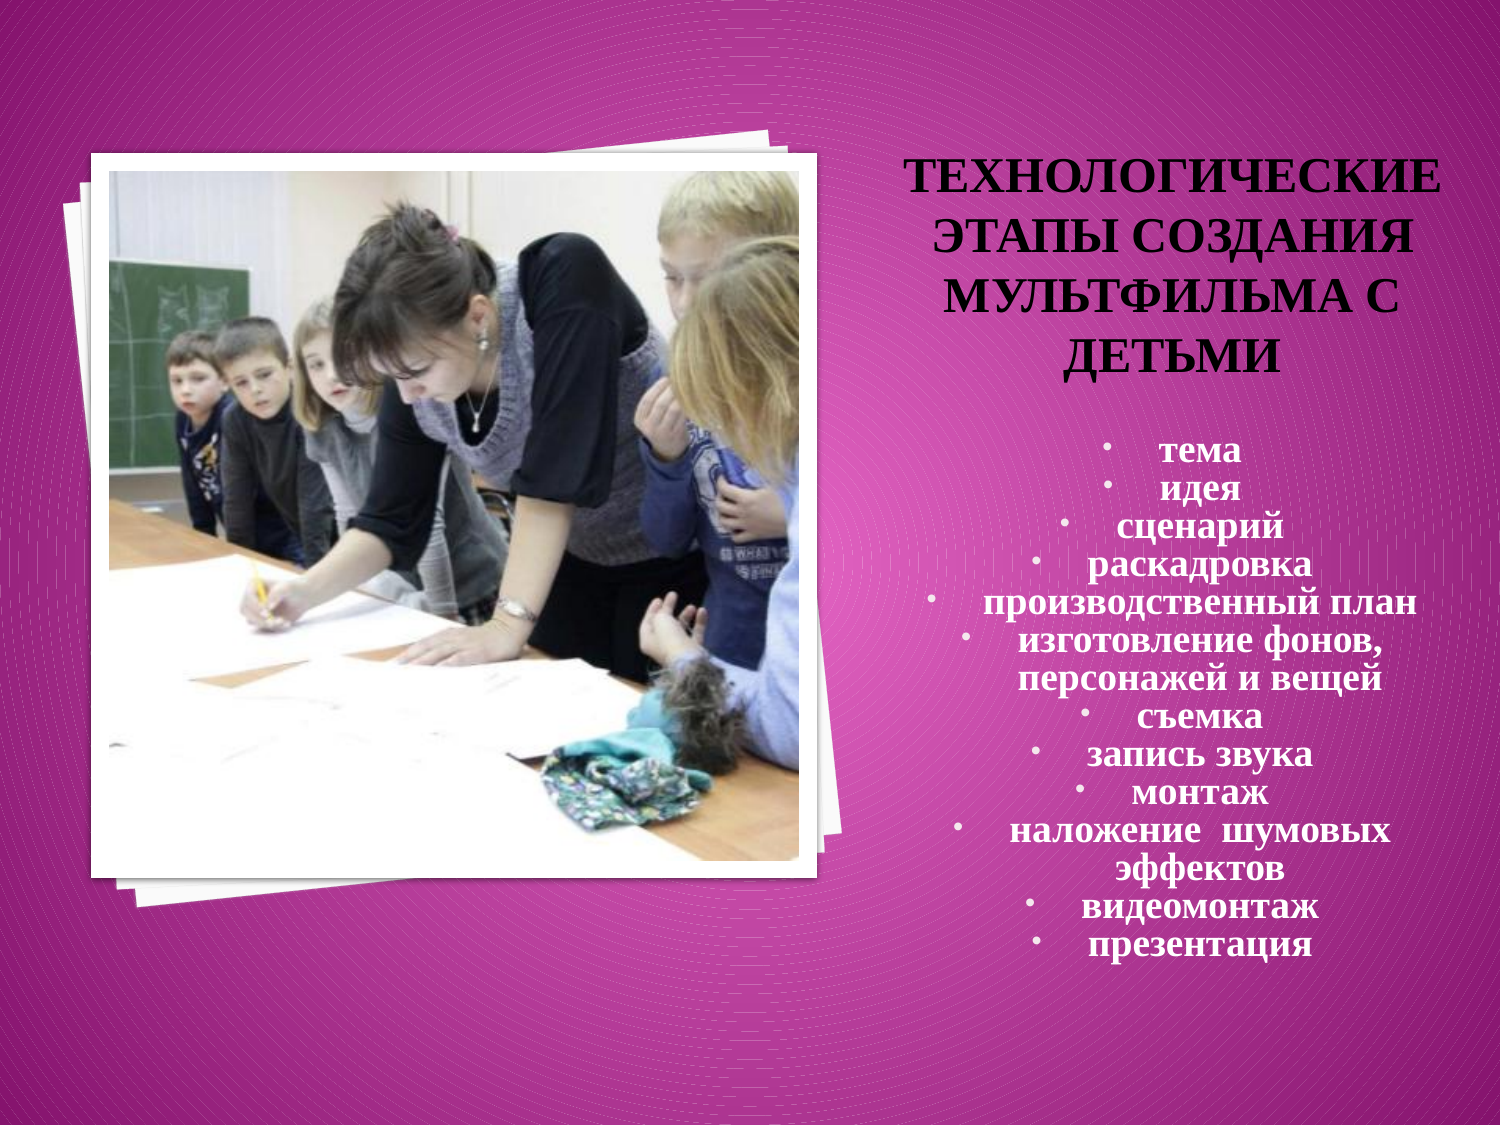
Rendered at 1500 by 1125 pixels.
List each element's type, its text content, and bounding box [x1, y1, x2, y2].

list тема идея сценарий раскадровка производственный план изготовление фонов, персонажей и вещей съемка запись звука монтаж наложение шумовых эффектов видеомонтаж презентация [883, 432, 1447, 1024]
picture [108, 170, 800, 862]
title Технологические этапы создания мультфильма с детьми [891, 0, 1455, 443]
